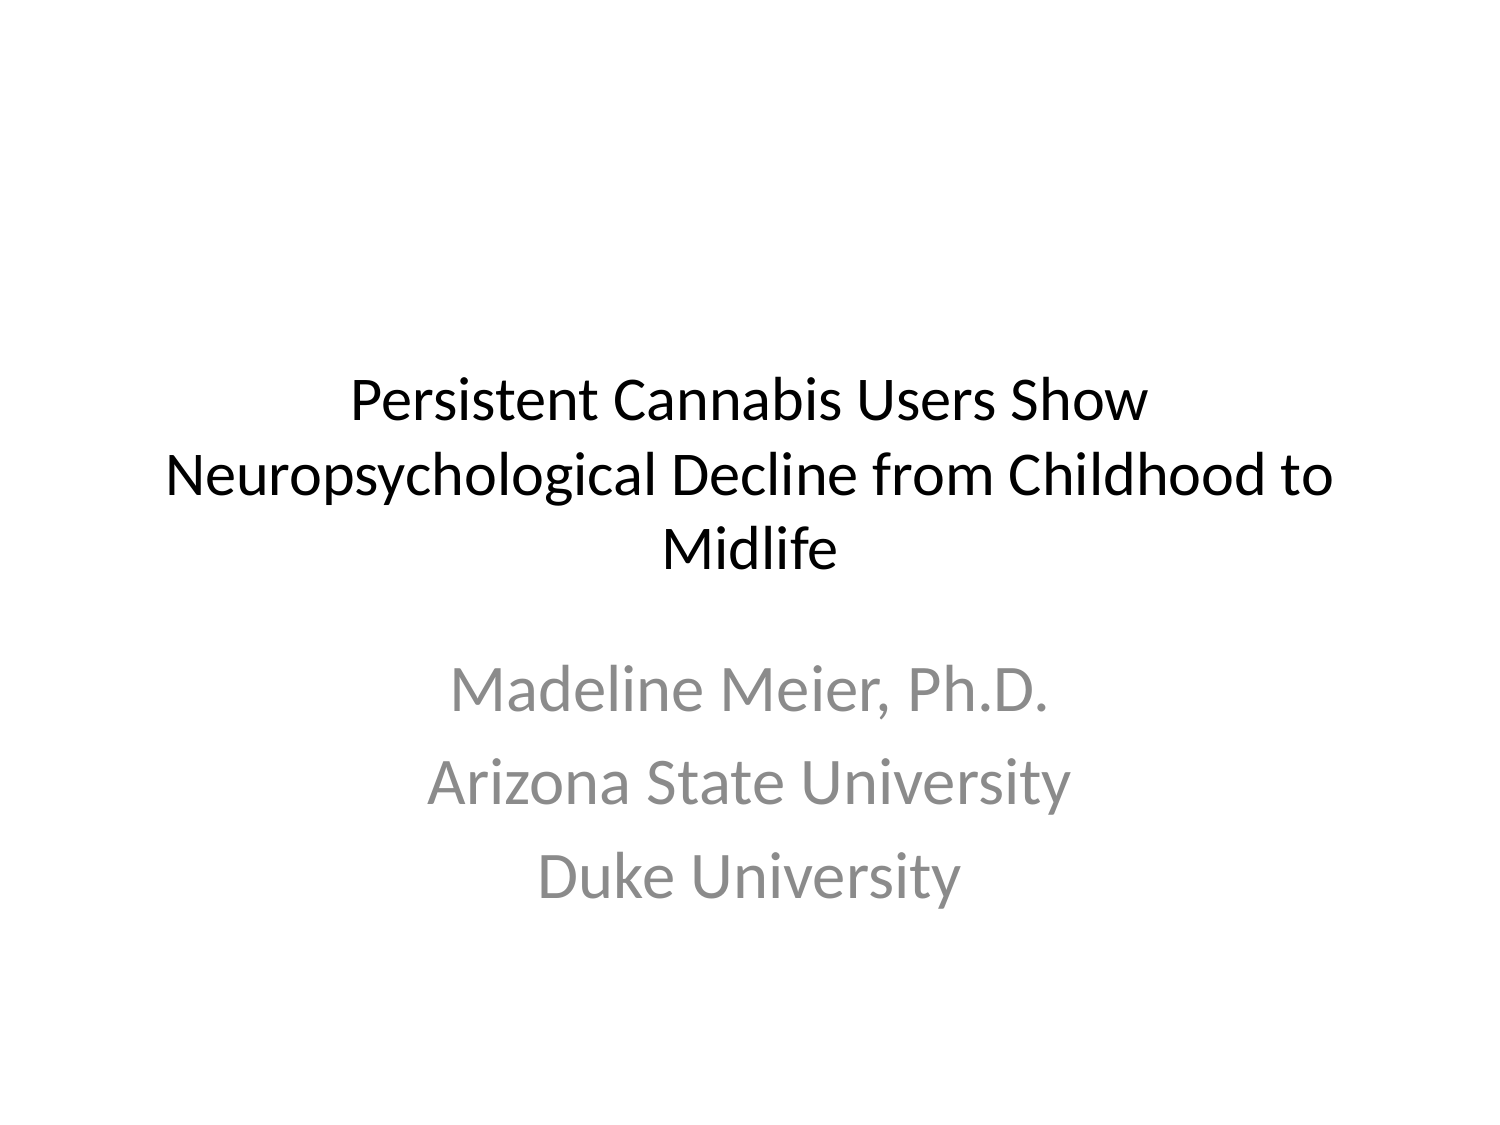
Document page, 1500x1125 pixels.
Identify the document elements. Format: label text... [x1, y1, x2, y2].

title Persistent Cannabis Users Show Neuropsychological Decline from Childhood to Midlife [112, 349, 1388, 591]
subtitle Madeline Meier, Ph.D. Arizona State University Duke University [225, 637, 1275, 925]
